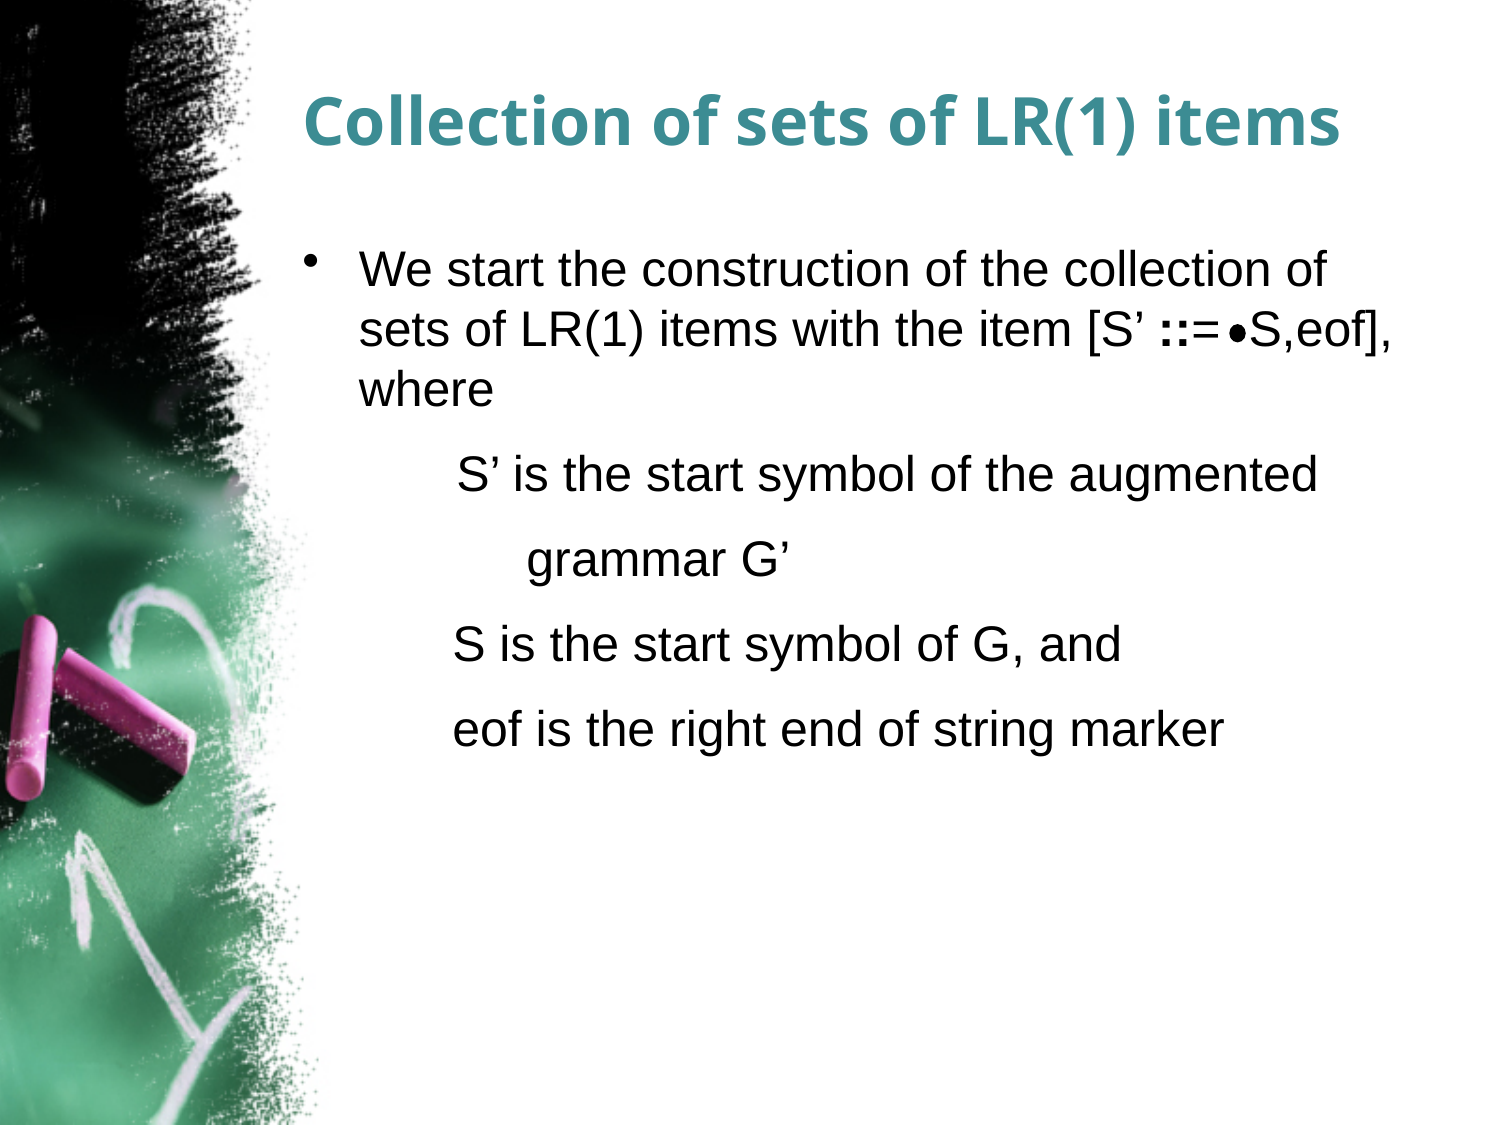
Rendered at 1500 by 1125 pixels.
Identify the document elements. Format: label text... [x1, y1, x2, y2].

text_box [1229, 324, 1246, 343]
list We start the construction of the collection of sets of LR(1) items with the item [S’ ::= S,eof], where S’ is the start symbol of the augmented grammar G’ S is the start symbol of G, and eof is the right end of string marker [287, 228, 1438, 979]
picture [0, 0, 1500, 1125]
title Collection of sets of LR(1) items [287, 50, 1438, 188]
